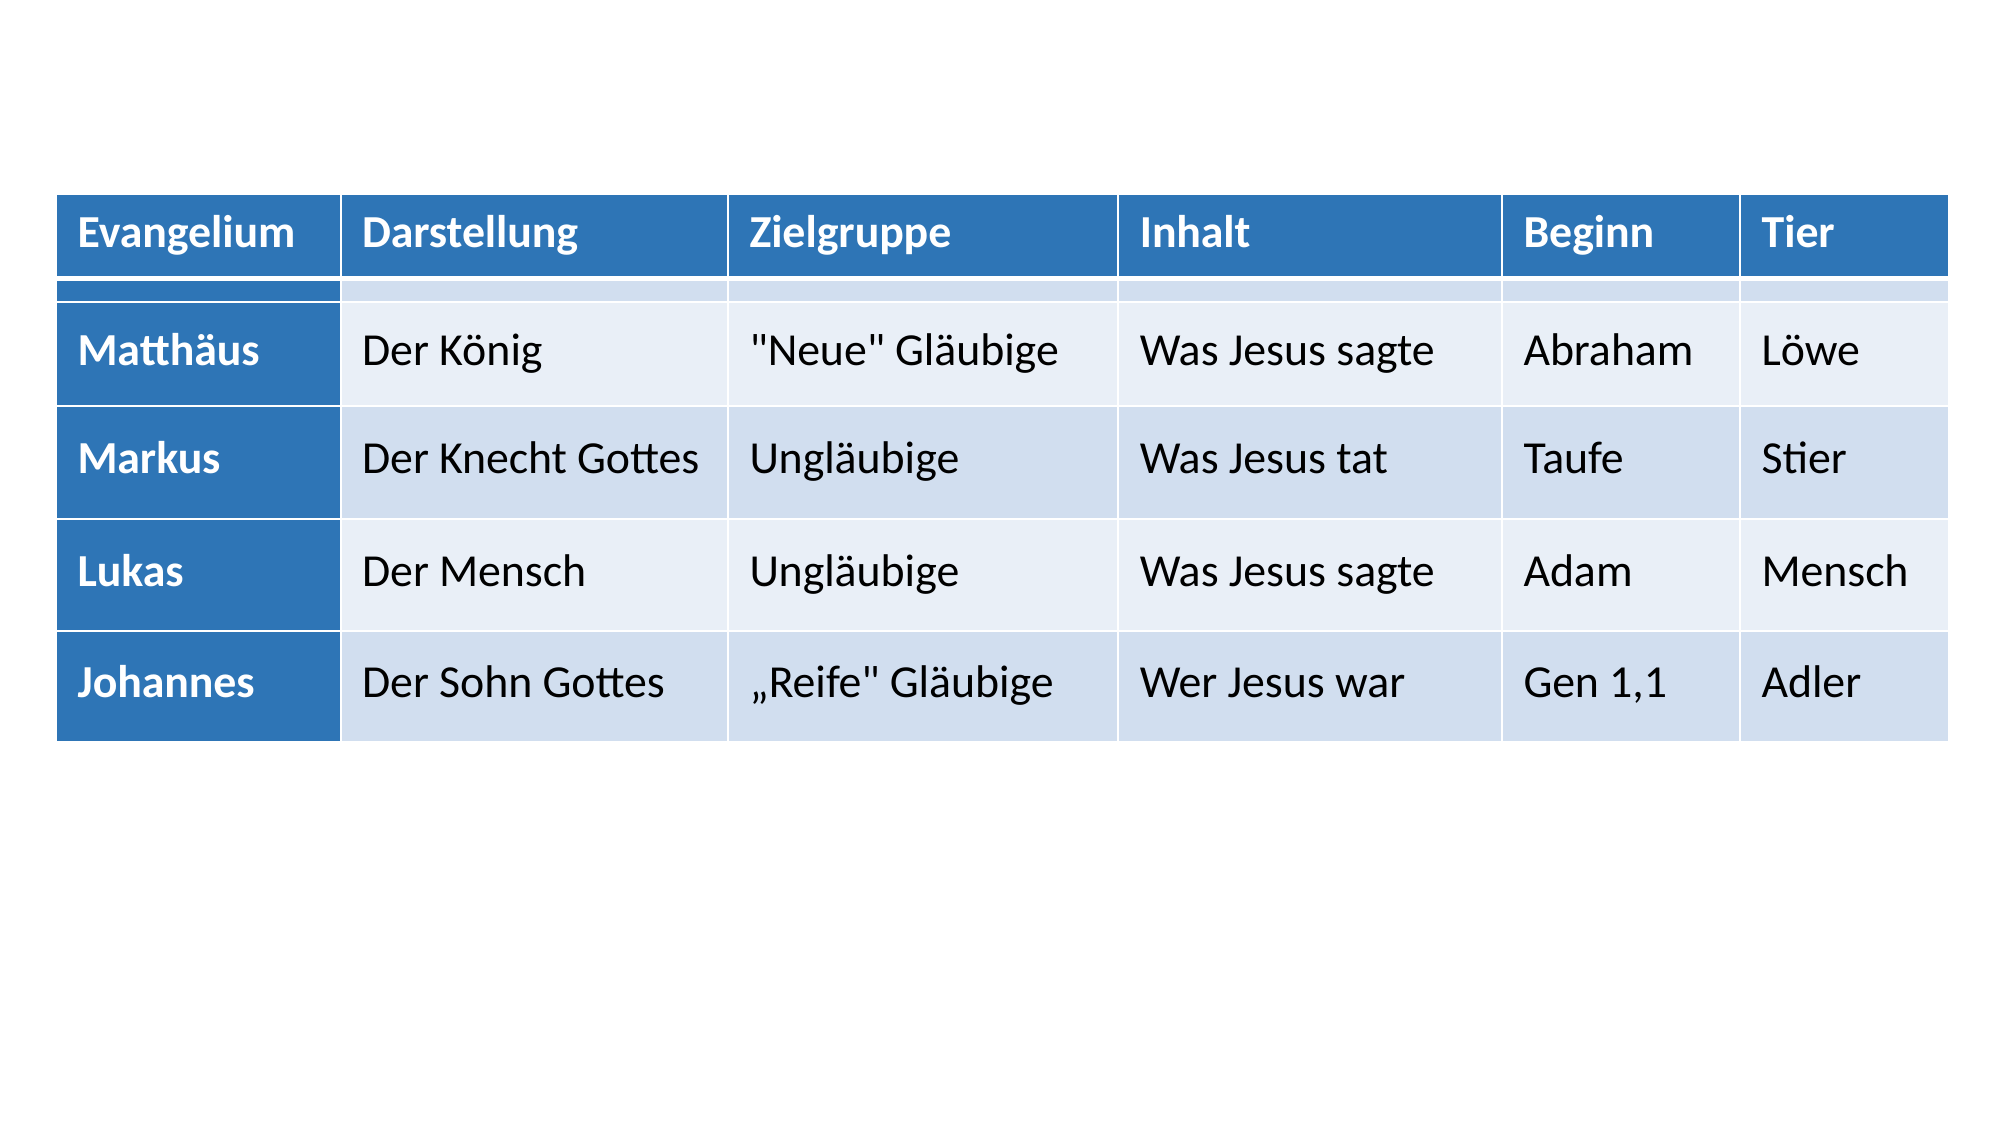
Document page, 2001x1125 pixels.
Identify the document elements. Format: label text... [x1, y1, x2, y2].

table_cell Der Knecht Gottes [342, 407, 727, 518]
table_cell [729, 281, 1117, 301]
table_cell Was Jesus sagte [1119, 520, 1501, 630]
table_cell [1741, 281, 1948, 301]
table_cell Was Jesus tat [1119, 407, 1501, 518]
table_cell [57, 281, 340, 301]
table_cell [1119, 281, 1501, 301]
table_cell Abraham [1503, 303, 1739, 405]
table_header Darstellung [342, 195, 727, 276]
table_cell [1503, 281, 1739, 301]
table_header Zielgruppe [729, 195, 1117, 276]
table_header Beginn [1503, 195, 1739, 276]
table_cell Adler [1741, 632, 1948, 741]
table_cell Der Mensch [342, 520, 727, 630]
table_cell Ungläubige [729, 407, 1117, 518]
table_cell Mensch [1741, 520, 1948, 630]
table_cell „Reife" Gläubige [729, 632, 1117, 741]
table_cell Johannes [57, 632, 340, 741]
table_cell Lukas [57, 520, 340, 630]
table_cell Ungläubige [729, 520, 1117, 630]
table_header Tier [1741, 195, 1948, 276]
table_cell [342, 281, 727, 301]
table_header Inhalt [1119, 195, 1501, 276]
table_cell Der Sohn Gottes [342, 632, 727, 741]
table_header Evangelium [57, 195, 340, 276]
table_cell Wer Jesus war [1119, 632, 1501, 741]
table_cell Löwe [1741, 303, 1948, 405]
table_cell Adam [1503, 520, 1739, 630]
table_cell Stier [1741, 407, 1948, 518]
table_cell Gen 1,1 [1503, 632, 1739, 741]
table_cell Taufe [1503, 407, 1739, 518]
table_cell Was Jesus sagte [1119, 303, 1501, 405]
table_cell Matthäus [57, 303, 340, 405]
table_cell "Neue" Gläubige [729, 303, 1117, 405]
table_cell Der König [342, 303, 727, 405]
table_cell Markus [57, 407, 340, 518]
